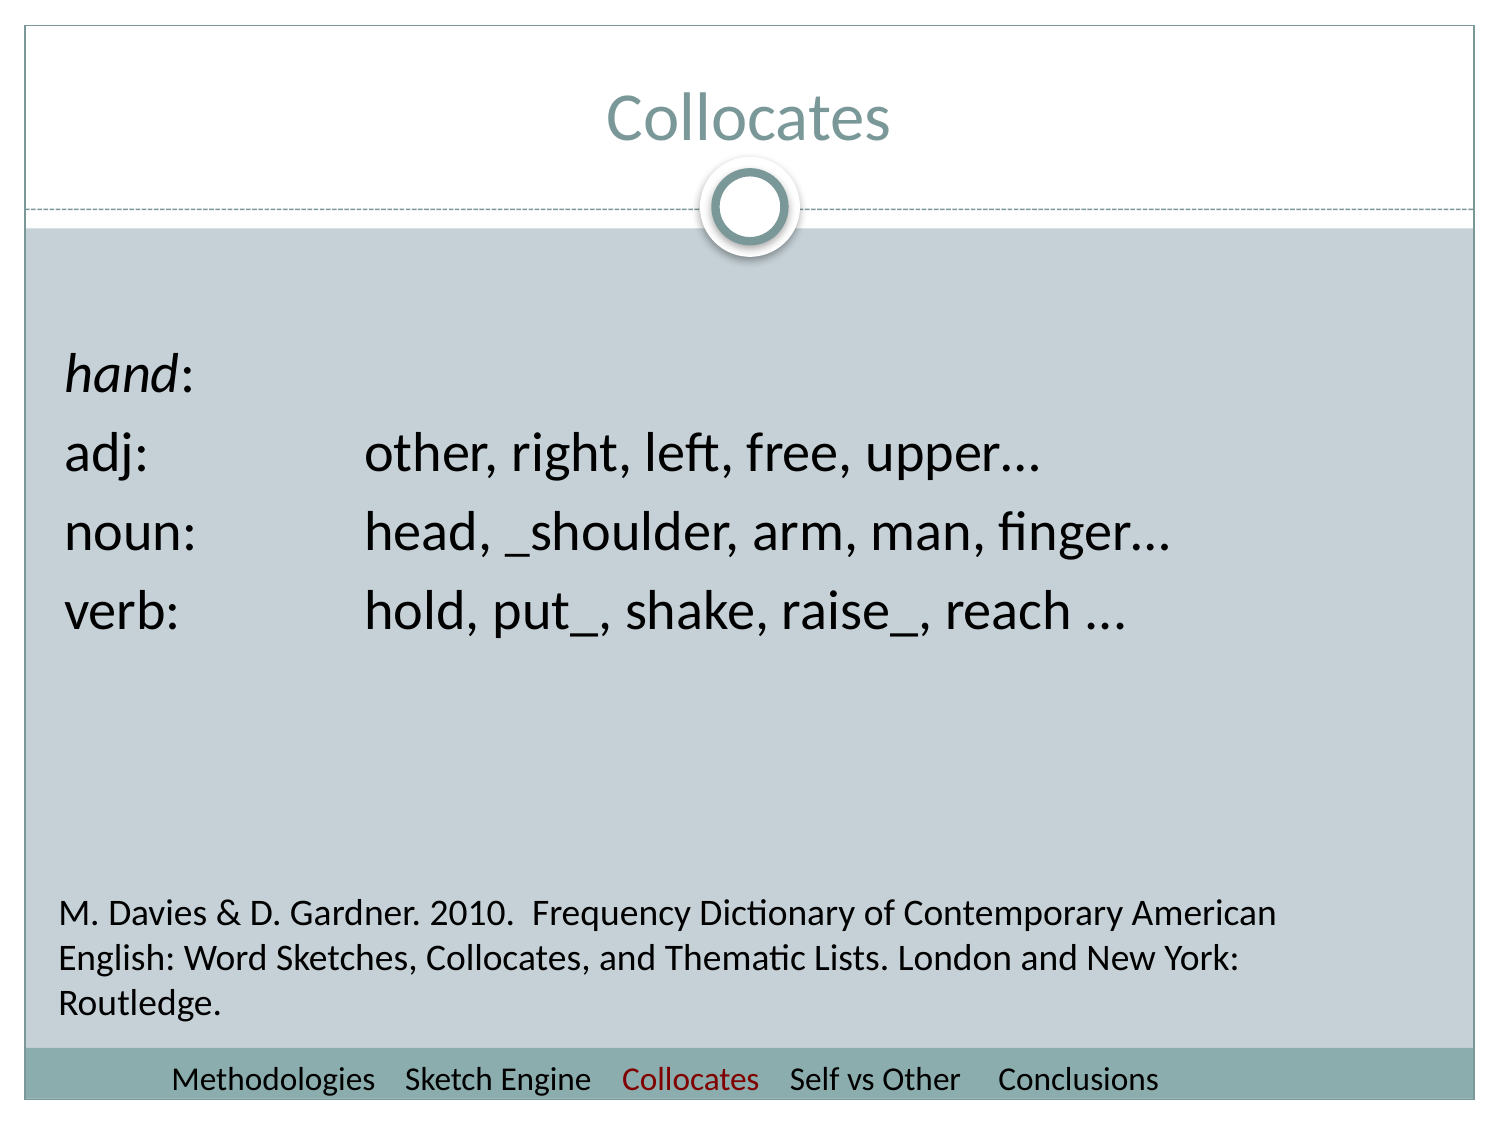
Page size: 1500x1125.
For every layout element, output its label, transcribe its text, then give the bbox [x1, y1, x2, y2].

text_box Methodologies Sketch Engine Collocates Self vs Other Conclusions [29, 1045, 1467, 1106]
title Collocates [49, 37, 1450, 162]
list hand: adj: other, right, left, free, upper… noun: head, _shoulder, arm, man, finger… verb: hold, put_, shake, raise_, reach ... [49, 250, 1473, 881]
text_box M. Davies & D. Gardner. 2010. Frequency Dictionary of Contemporary American English: Word Sketches, Collocates, and Thematic Lists. London and New York: Routledge. [43, 880, 1403, 1030]
